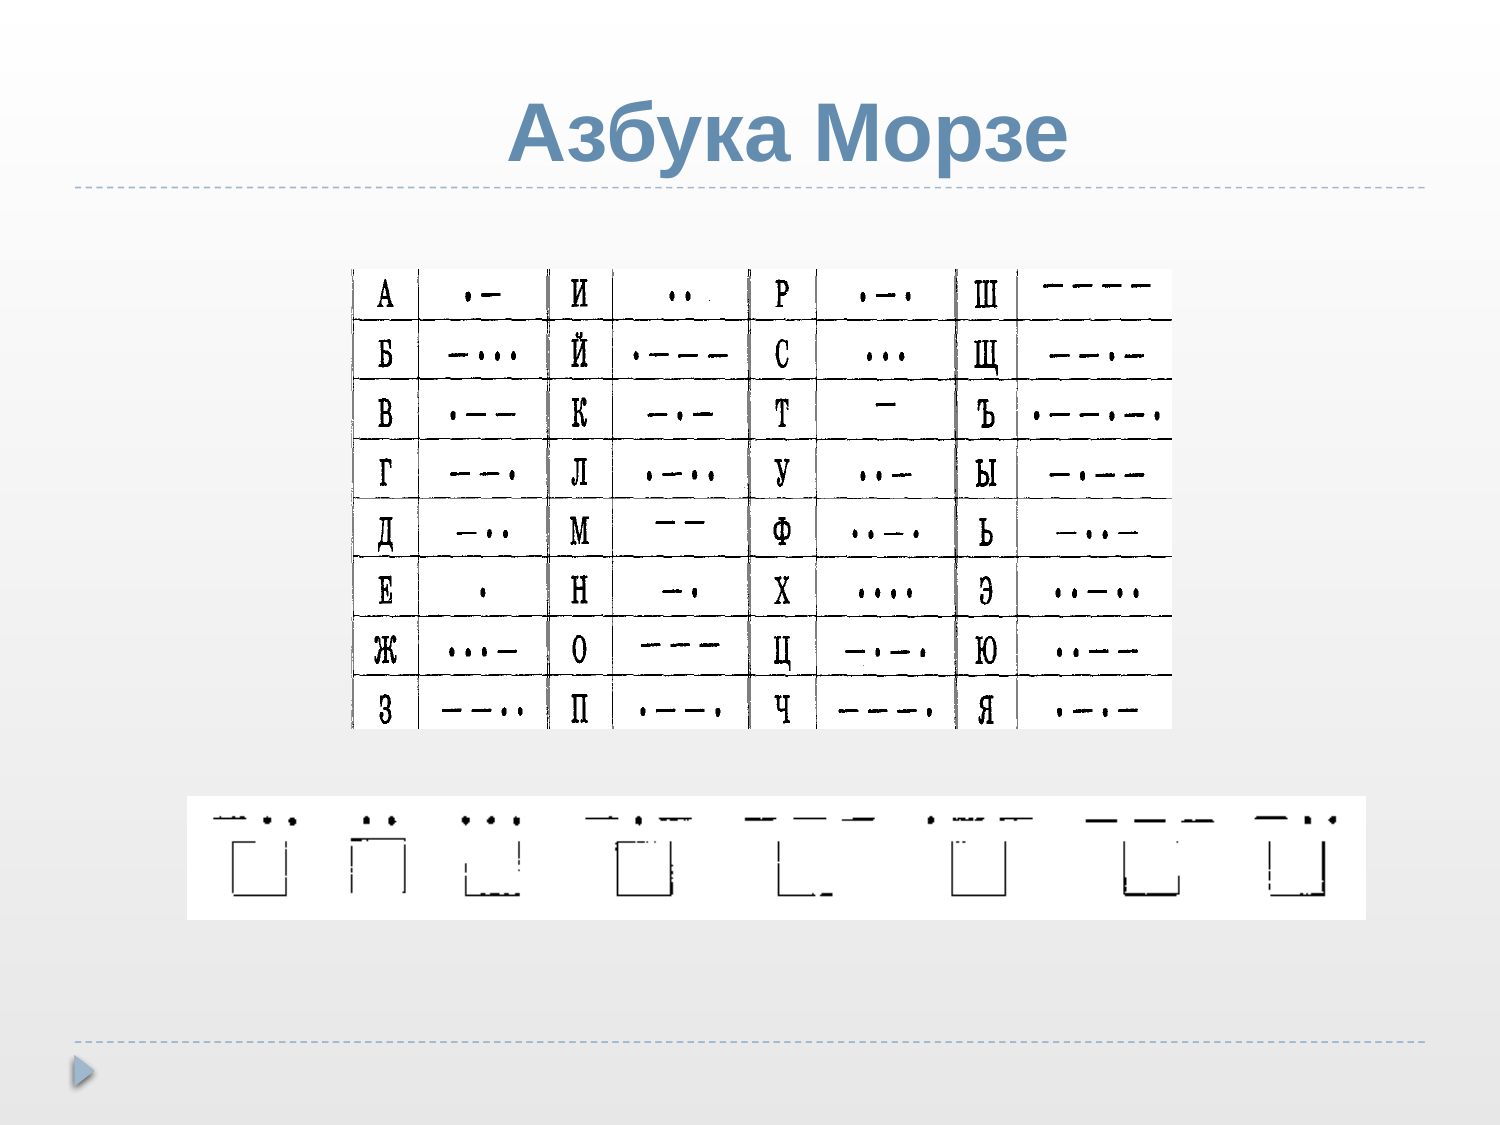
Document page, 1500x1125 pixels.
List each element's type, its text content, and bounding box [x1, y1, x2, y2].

picture [187, 796, 1366, 920]
picture [351, 269, 1173, 729]
text_box Азбука Морзе [492, 70, 1137, 186]
